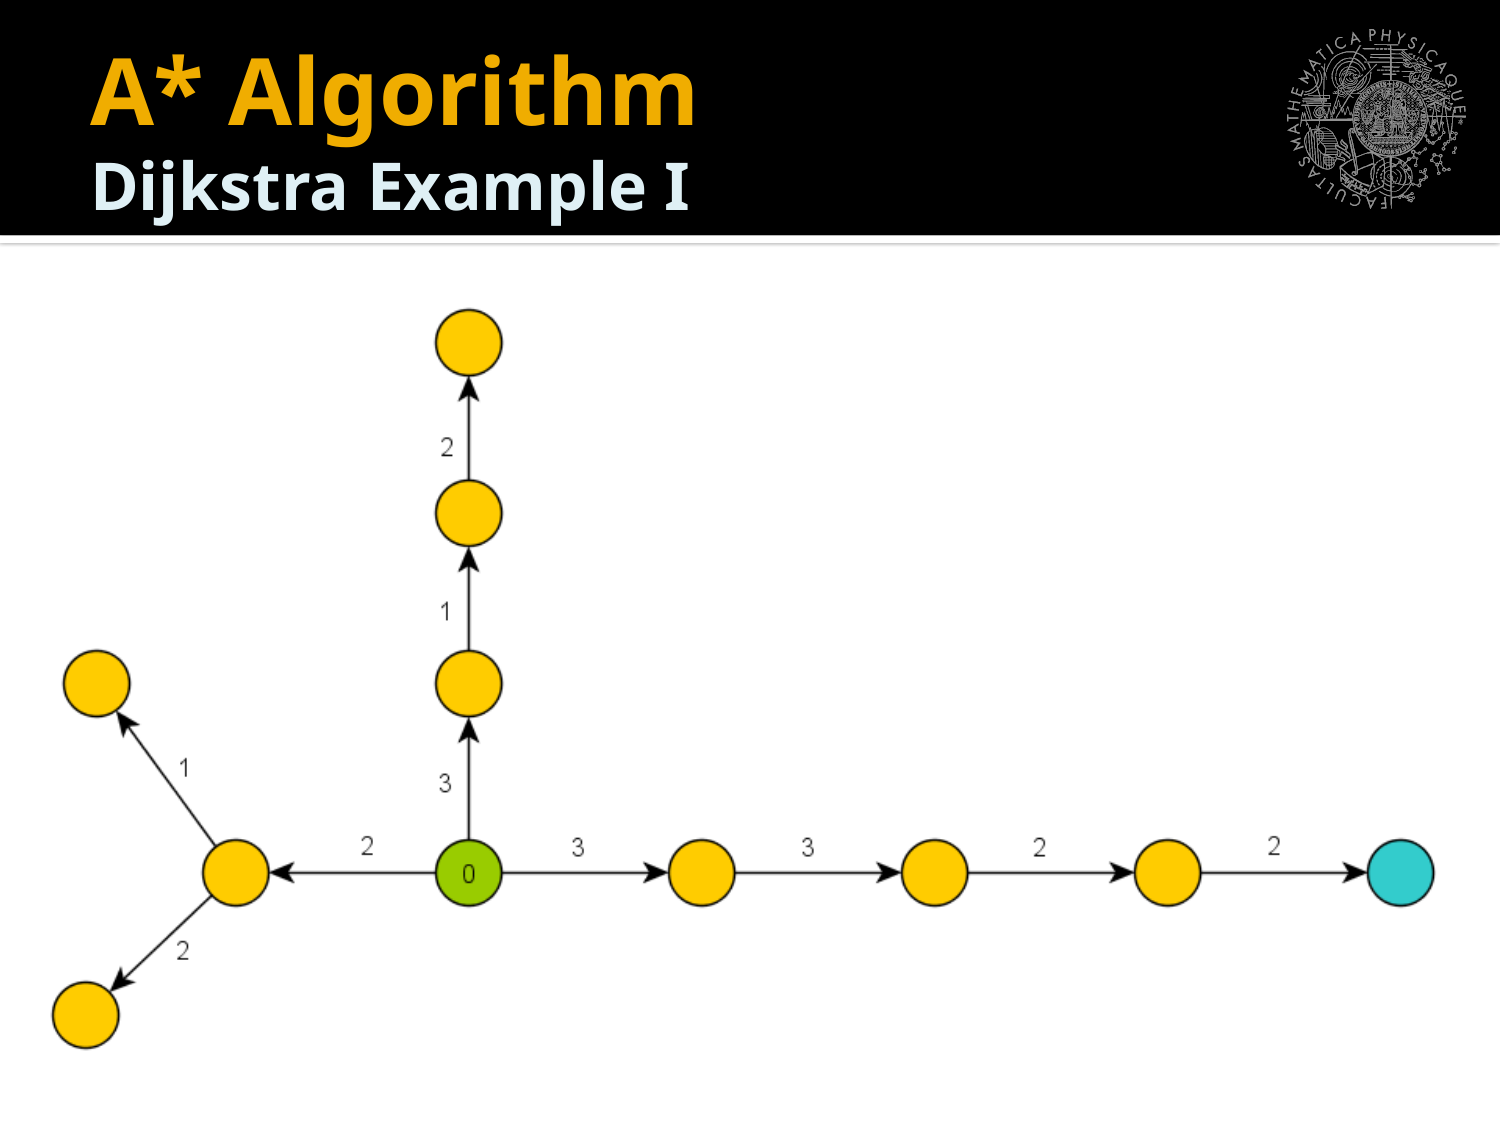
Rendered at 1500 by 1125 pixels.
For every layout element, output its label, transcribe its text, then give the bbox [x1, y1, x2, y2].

title A* Algorithm Dijkstra Example I [75, 25, 1425, 231]
picture [29, 285, 1458, 1071]
picture [1287, 29, 1466, 209]
